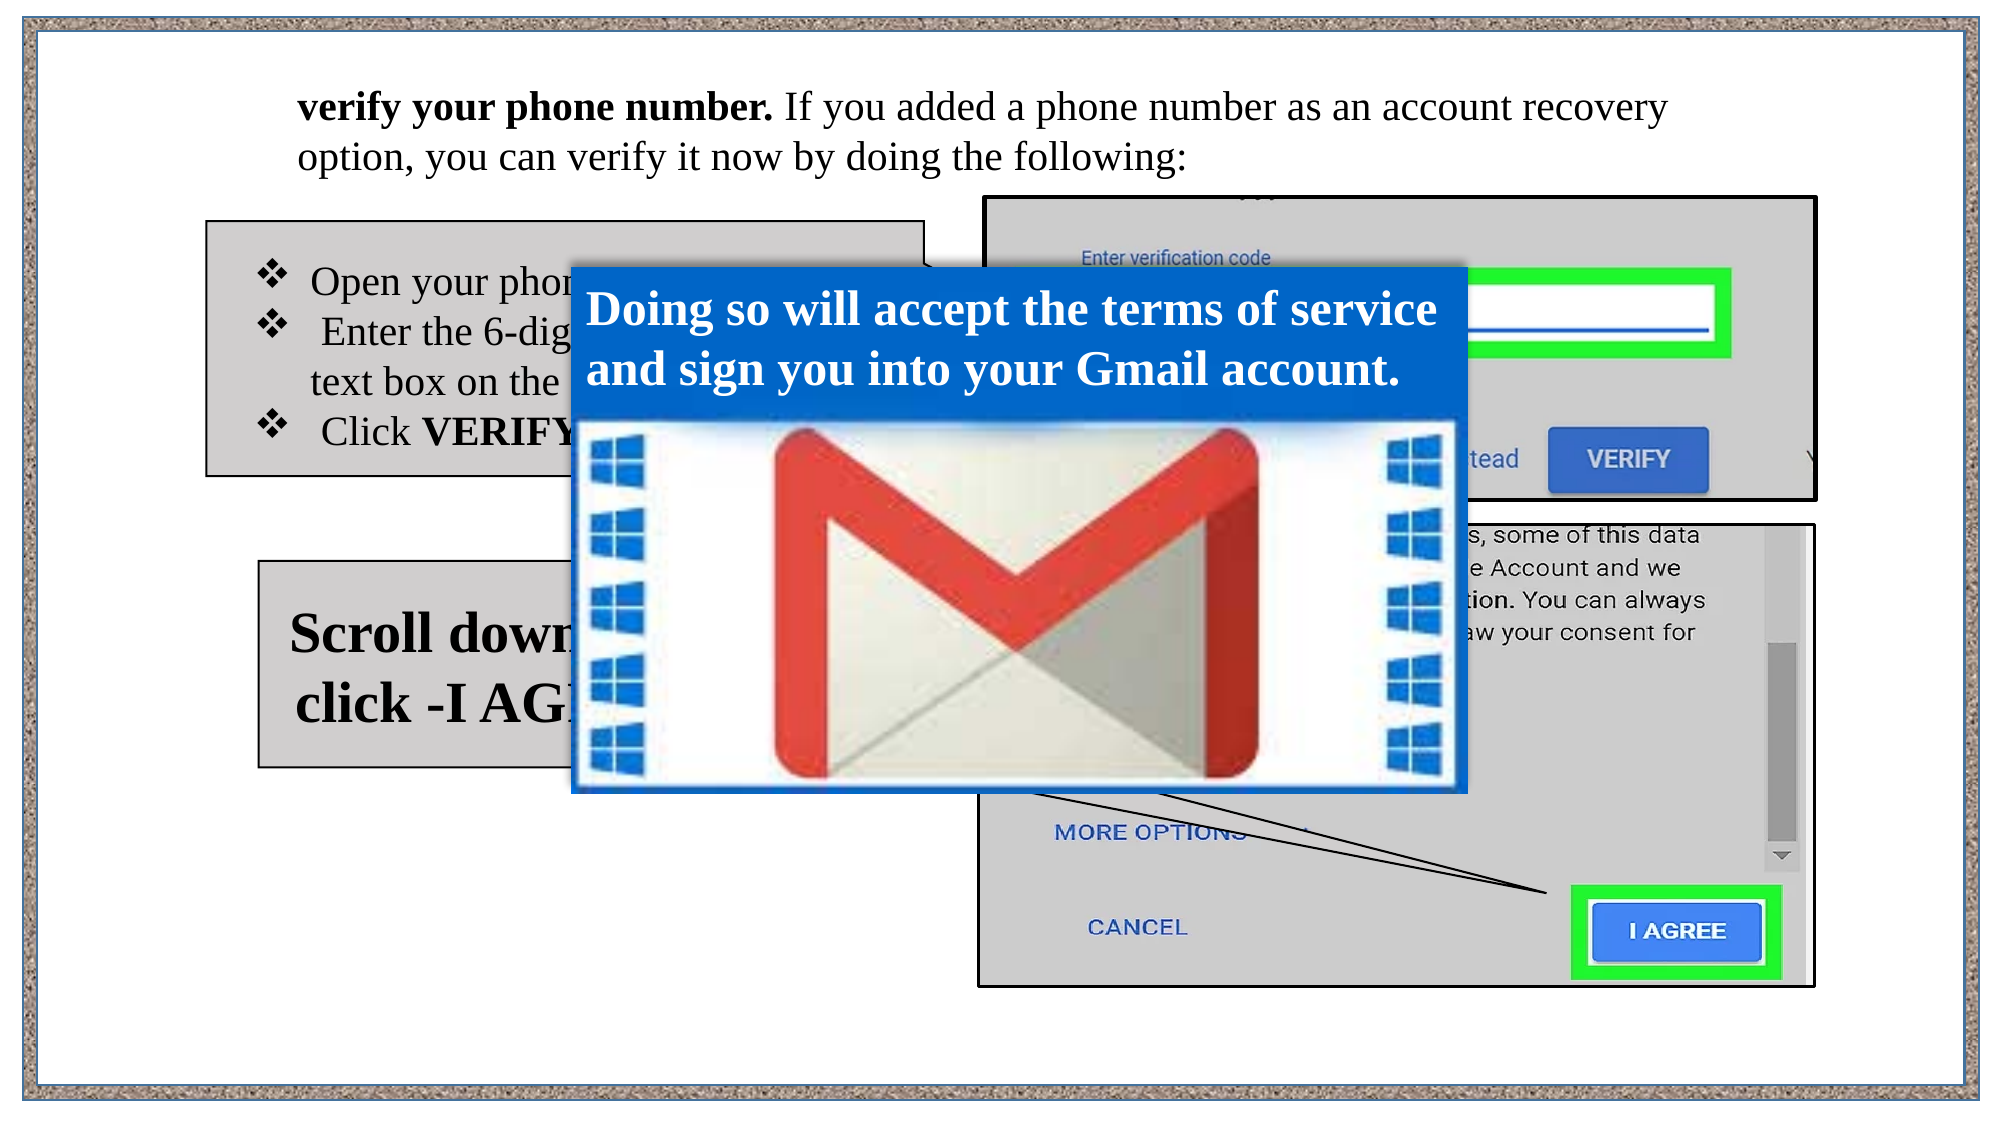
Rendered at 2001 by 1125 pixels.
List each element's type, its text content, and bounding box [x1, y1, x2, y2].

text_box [206, 221, 924, 477]
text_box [570, 267, 1468, 795]
text_box verify your phone number. If you added a phone number as an account recovery option, you can verify it now by doing the following: [282, 71, 1750, 187]
picture [24, 18, 1978, 1099]
text_box Scroll down and click -I AGREE [257, 559, 564, 769]
